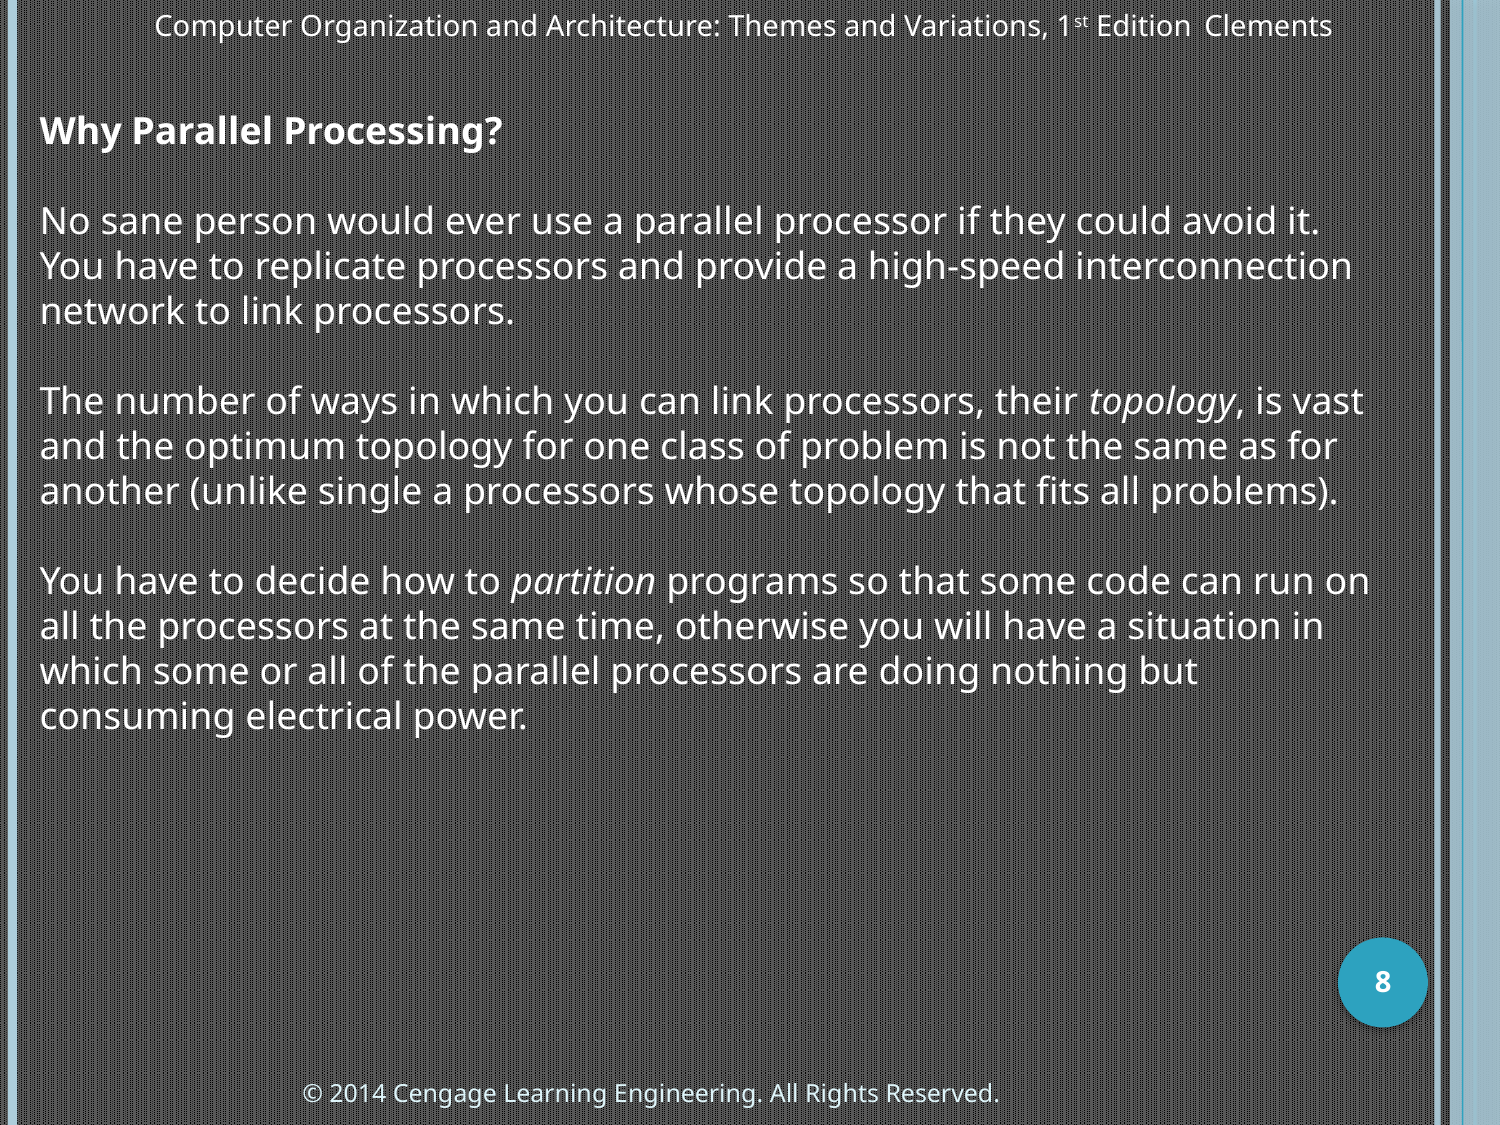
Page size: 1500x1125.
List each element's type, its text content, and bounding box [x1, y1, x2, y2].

text_box Computer Organization and Architecture: Themes and Variations, 1st Edition Clements [50, 0, 1438, 50]
text_box Why Parallel Processing? No sane person would ever use a parallel processor if they could avoid it. You have to replicate processors and provide a high-speed interconnection network to link processors. The number of ways in which you can link processors, their topology, is vast and the optimum topology for one class of problem is not the same as for another (unlike single a processors whose topology that fits all problems). You have to decide how to partition programs so that some code can run on all the processors at the same time, otherwise you will have a situation in which some or all of the parallel processors are doing nothing but consuming electrical power. [24, 99, 1388, 745]
footer © 2014 Cengage Learning Engineering. All Rights Reserved. [287, 1065, 1138, 1125]
slide_number 8 [1333, 940, 1434, 1027]
